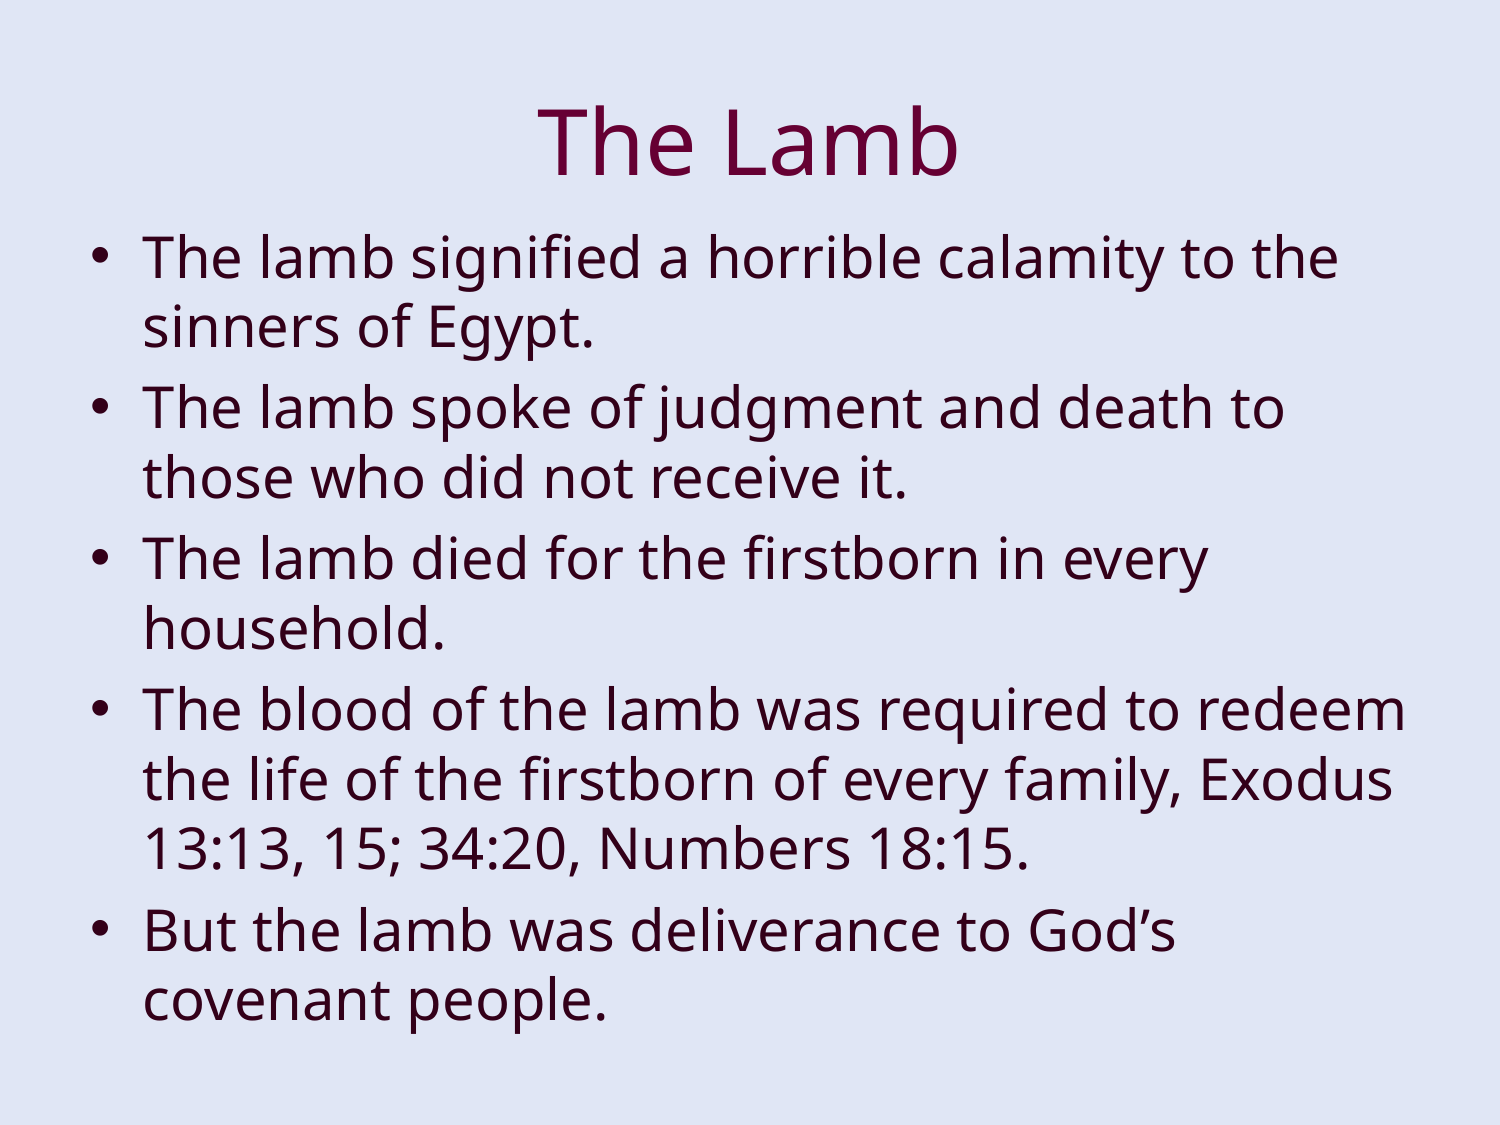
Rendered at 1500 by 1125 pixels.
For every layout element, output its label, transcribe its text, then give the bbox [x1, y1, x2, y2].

list The lamb signified a horrible calamity to the sinners of Egypt. The lamb spoke of judgment and death to those who did not receive it. The lamb died for the firstborn in every household. The blood of the lamb was required to redeem the life of the firstborn of every family, Exodus 13:13, 15; 34:20, Numbers 18:15. But the lamb was deliverance to God’s covenant people. [75, 212, 1425, 1075]
title The Lamb [75, 45, 1425, 212]
